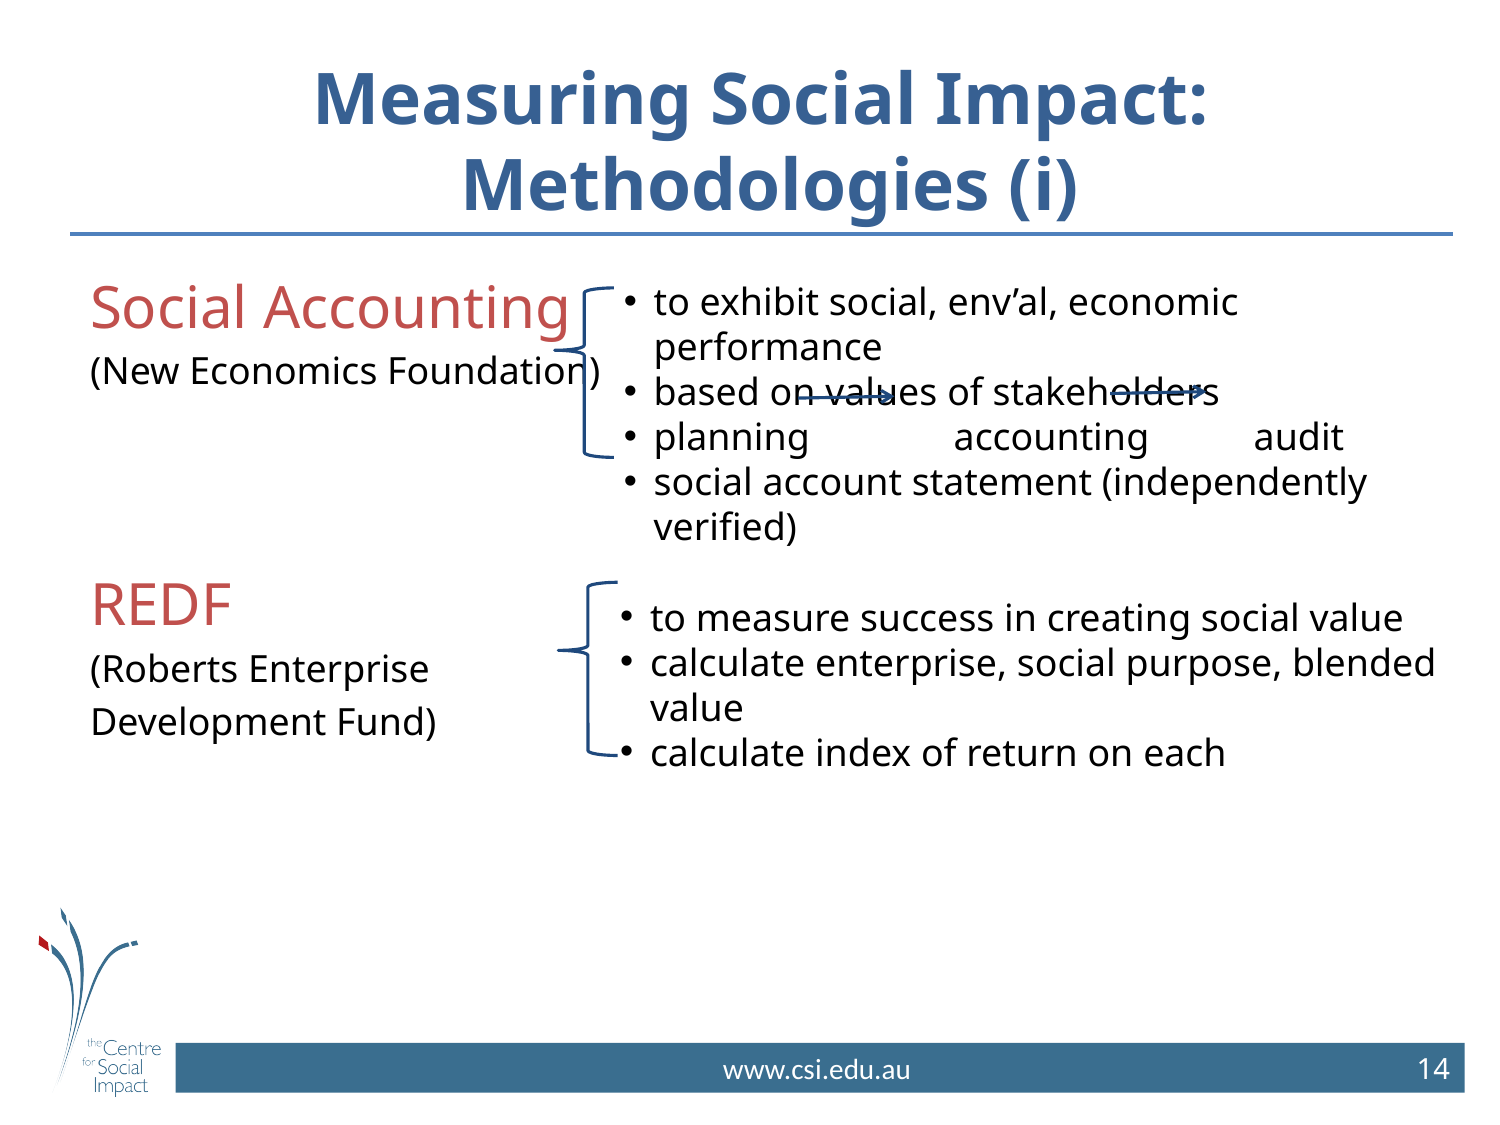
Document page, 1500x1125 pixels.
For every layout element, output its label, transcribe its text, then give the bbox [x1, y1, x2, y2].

picture [35, 902, 164, 1102]
list Social Accounting (New Economics Foundation) REDF (Roberts Enterprise Development Fund) [75, 262, 1454, 1005]
text_box to exhibit social, env’al, economic performance based on values of stakeholders planning accounting audit social account statement (independently verified) [609, 270, 1467, 555]
text_box [557, 581, 618, 757]
title Measuring Social Impact: Methodologies (i) [75, 45, 1465, 233]
text_box [553, 287, 614, 459]
text_box to measure success in creating social value calculate enterprise, social purpose, blended value calculate index of return on each [605, 586, 1460, 781]
